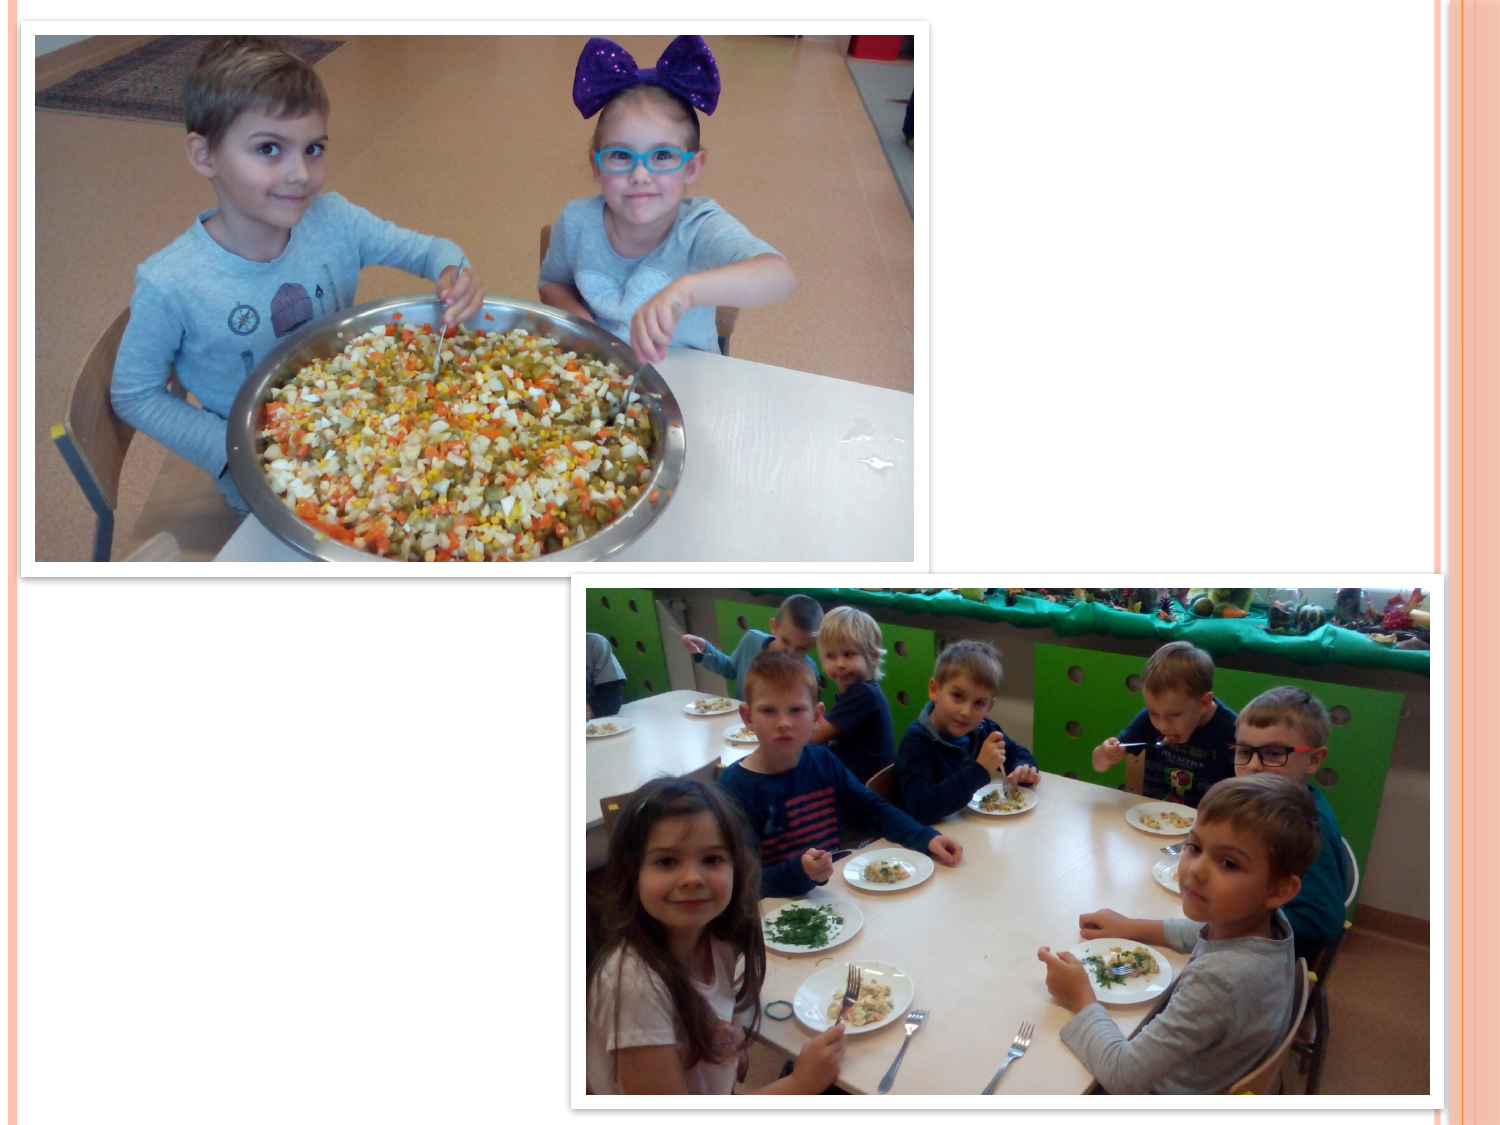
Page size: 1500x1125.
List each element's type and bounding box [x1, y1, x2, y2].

picture [34, 34, 915, 563]
picture [585, 588, 1430, 1095]
